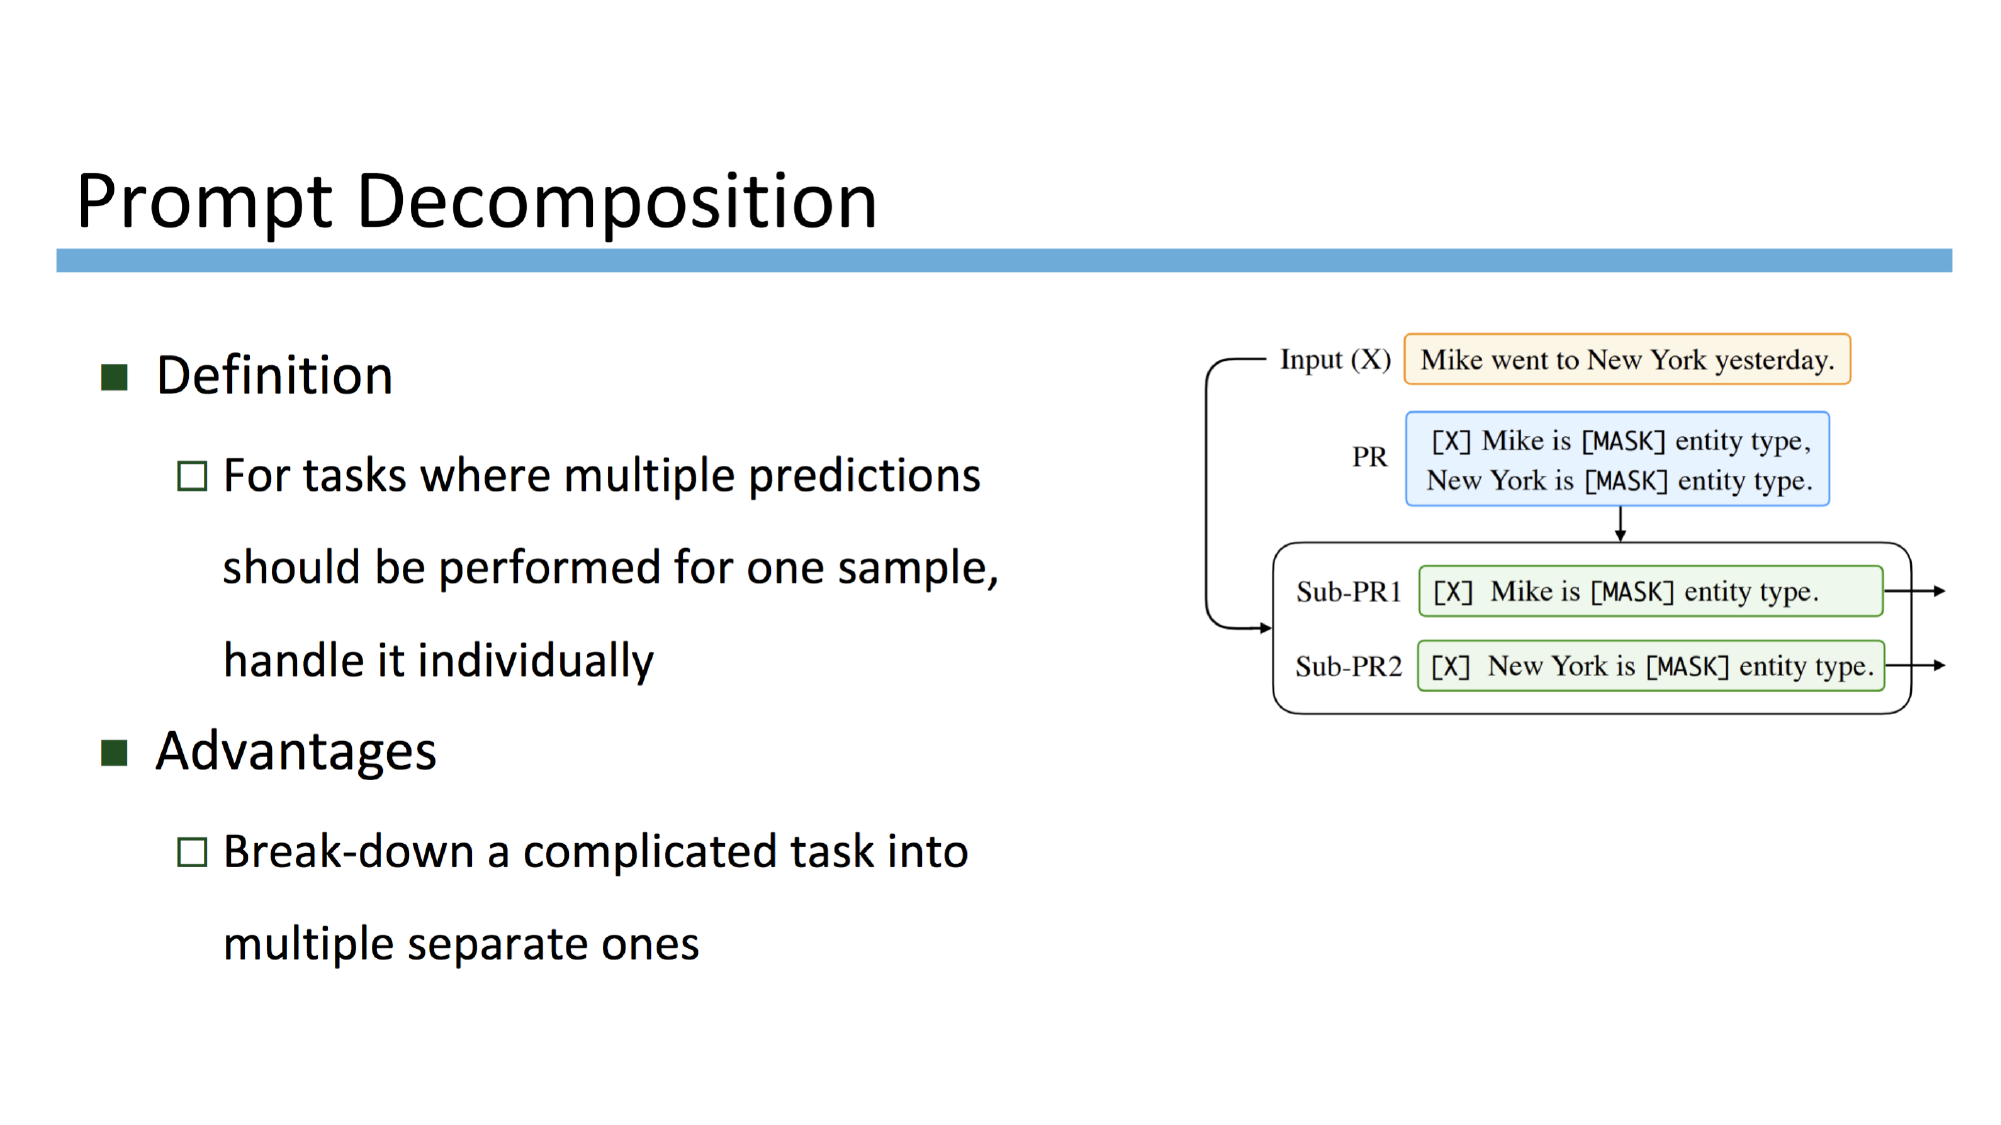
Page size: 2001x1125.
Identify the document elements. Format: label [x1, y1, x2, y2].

picture [0, 135, 2000, 1125]
